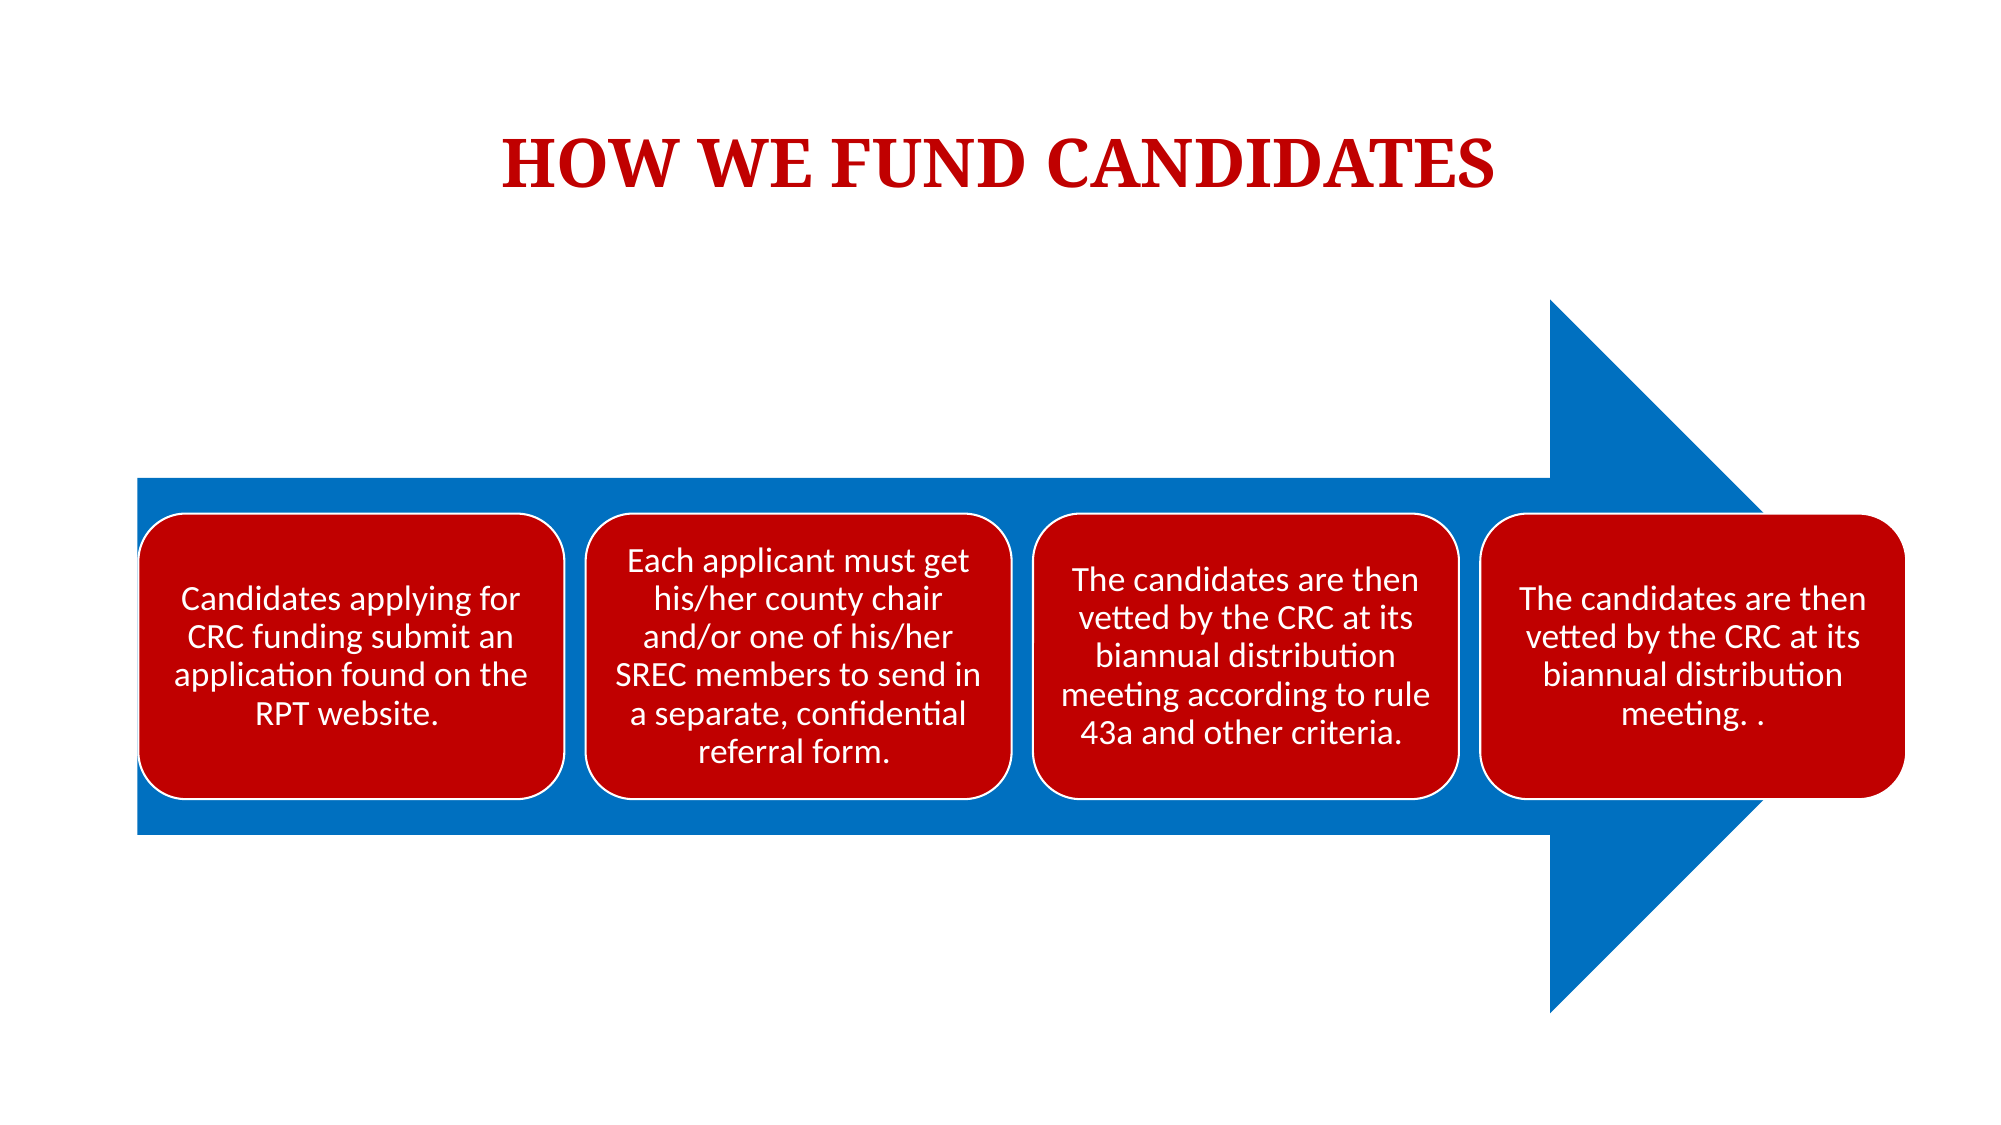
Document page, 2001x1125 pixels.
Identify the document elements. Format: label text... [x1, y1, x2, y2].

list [137, 299, 1908, 1014]
title HOW WE FUND CANDIDATES [137, 59, 1863, 278]
